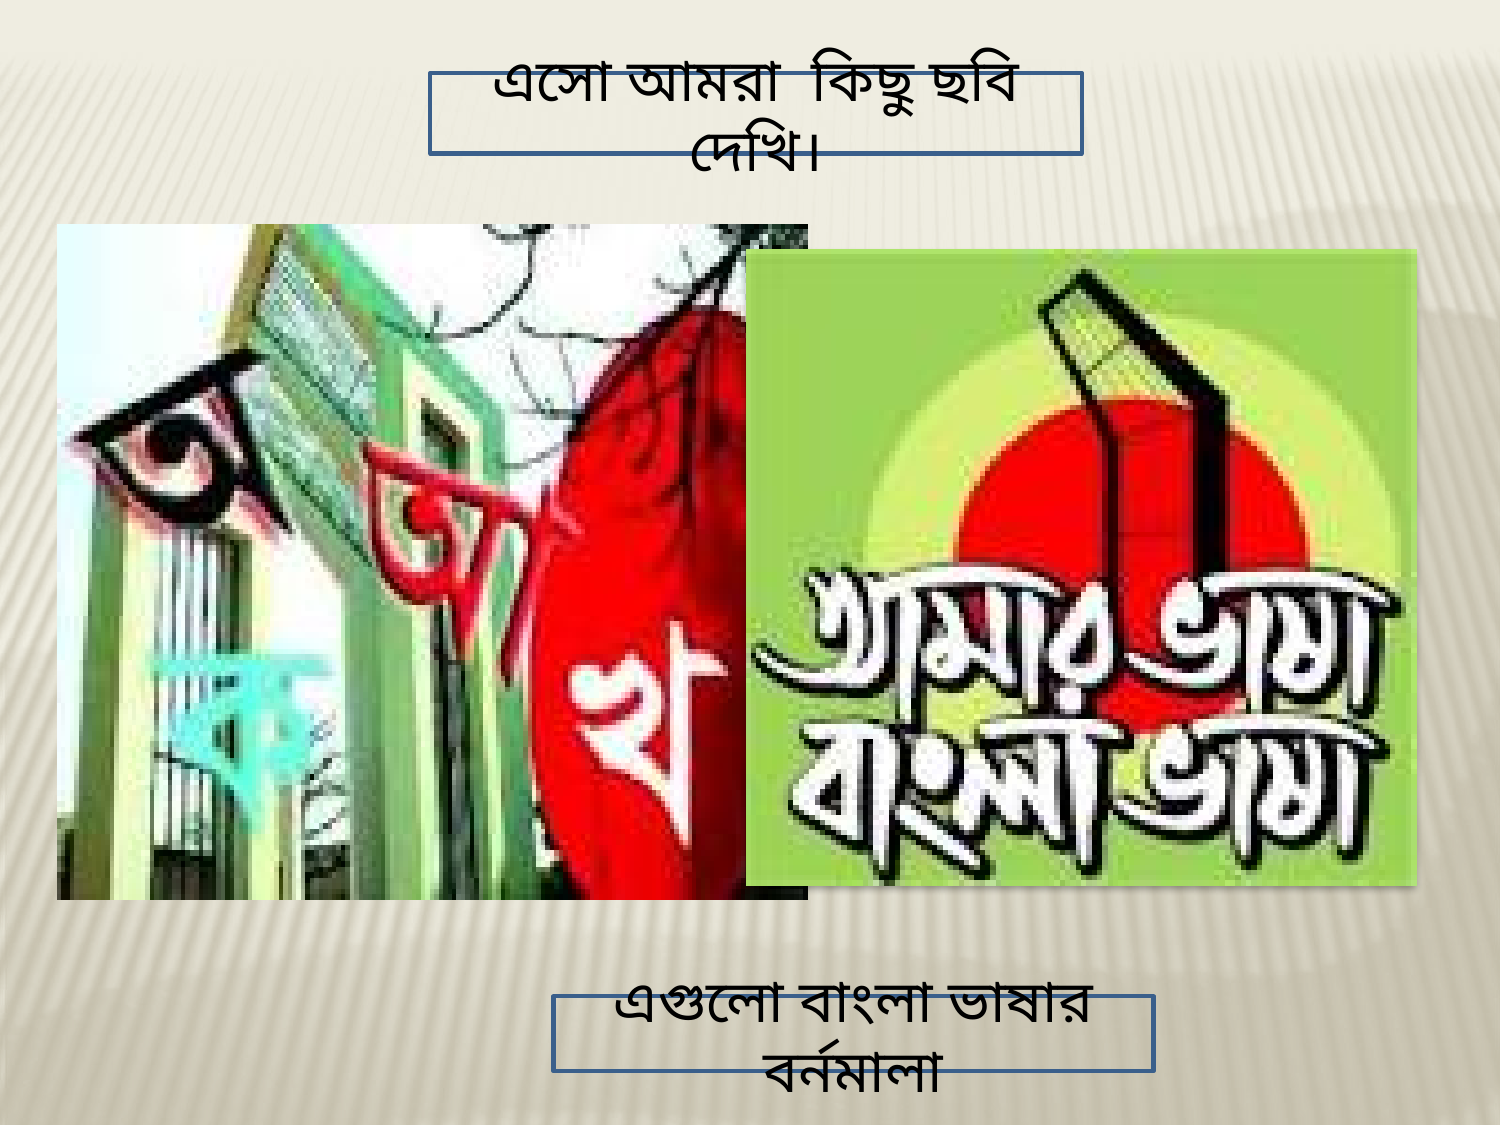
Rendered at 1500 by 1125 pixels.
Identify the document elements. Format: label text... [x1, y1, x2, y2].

text_box এগুলো বাংলা ভাষার বর্নমালা [551, 994, 1156, 1073]
text_box এসো আমরা কিছু ছবি দেখি। [428, 71, 1084, 156]
picture [56, 224, 1418, 901]
